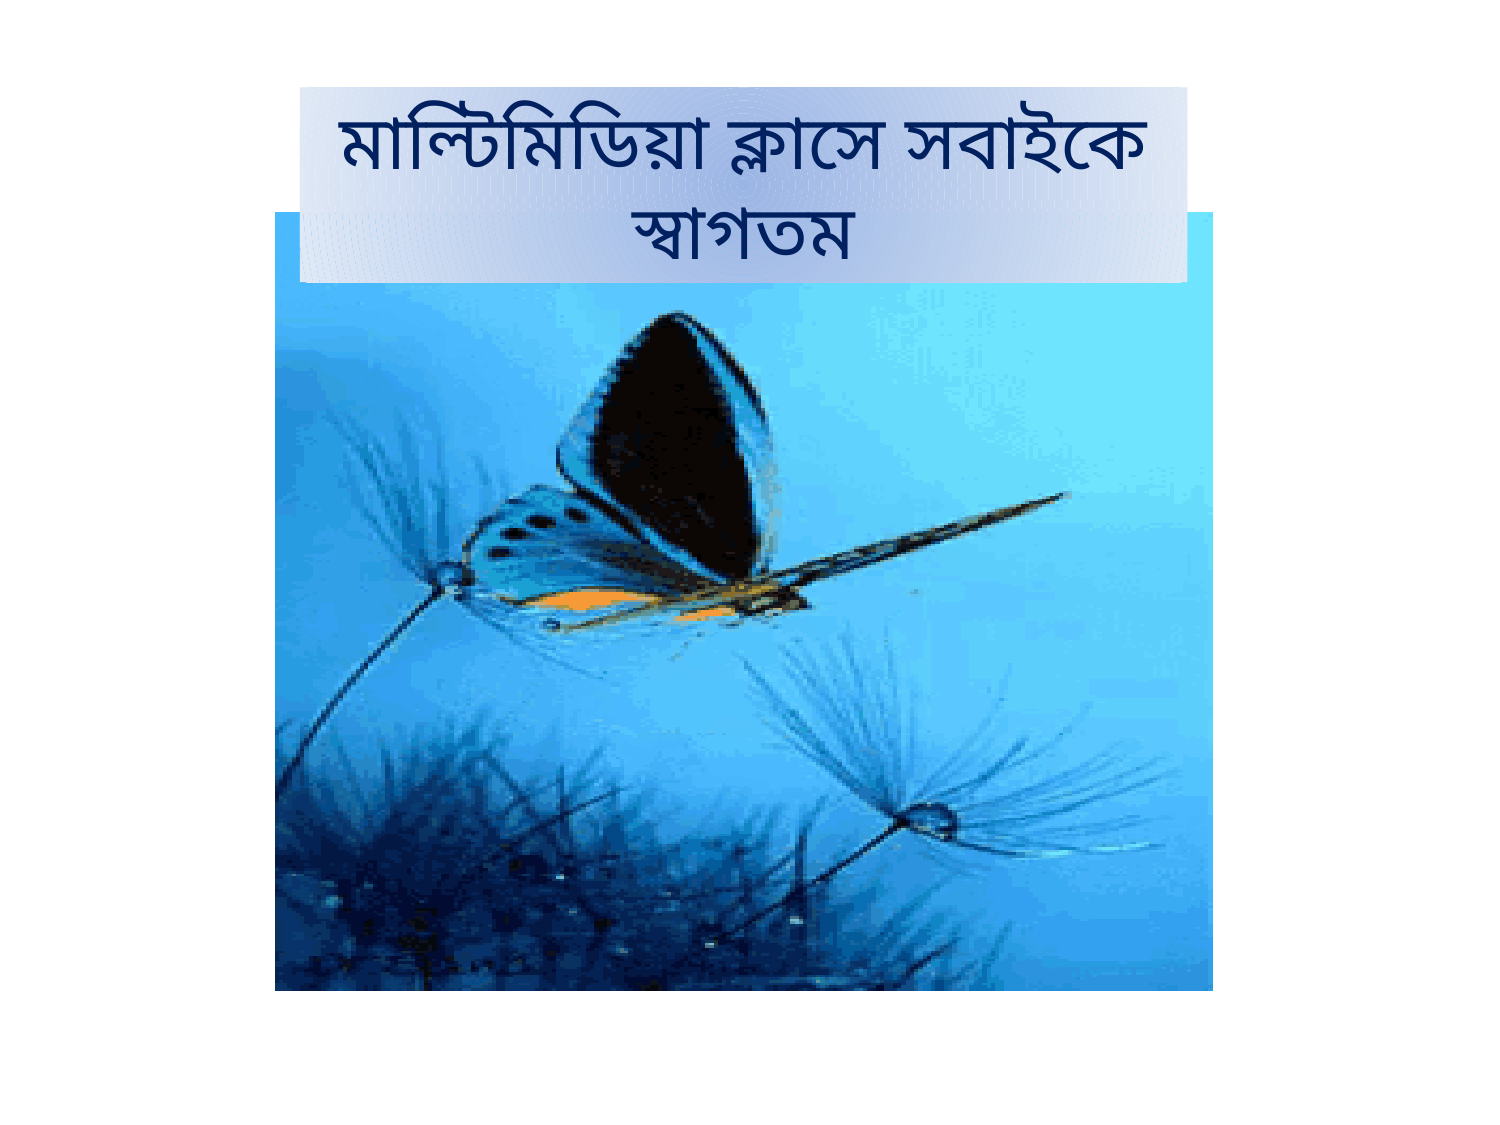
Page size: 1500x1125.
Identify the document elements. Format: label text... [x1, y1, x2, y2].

picture [274, 212, 1213, 991]
text_box মাল্টিমিডিয়া ক্লাসে সবাইকে স্বাগতম [299, 87, 1188, 210]
